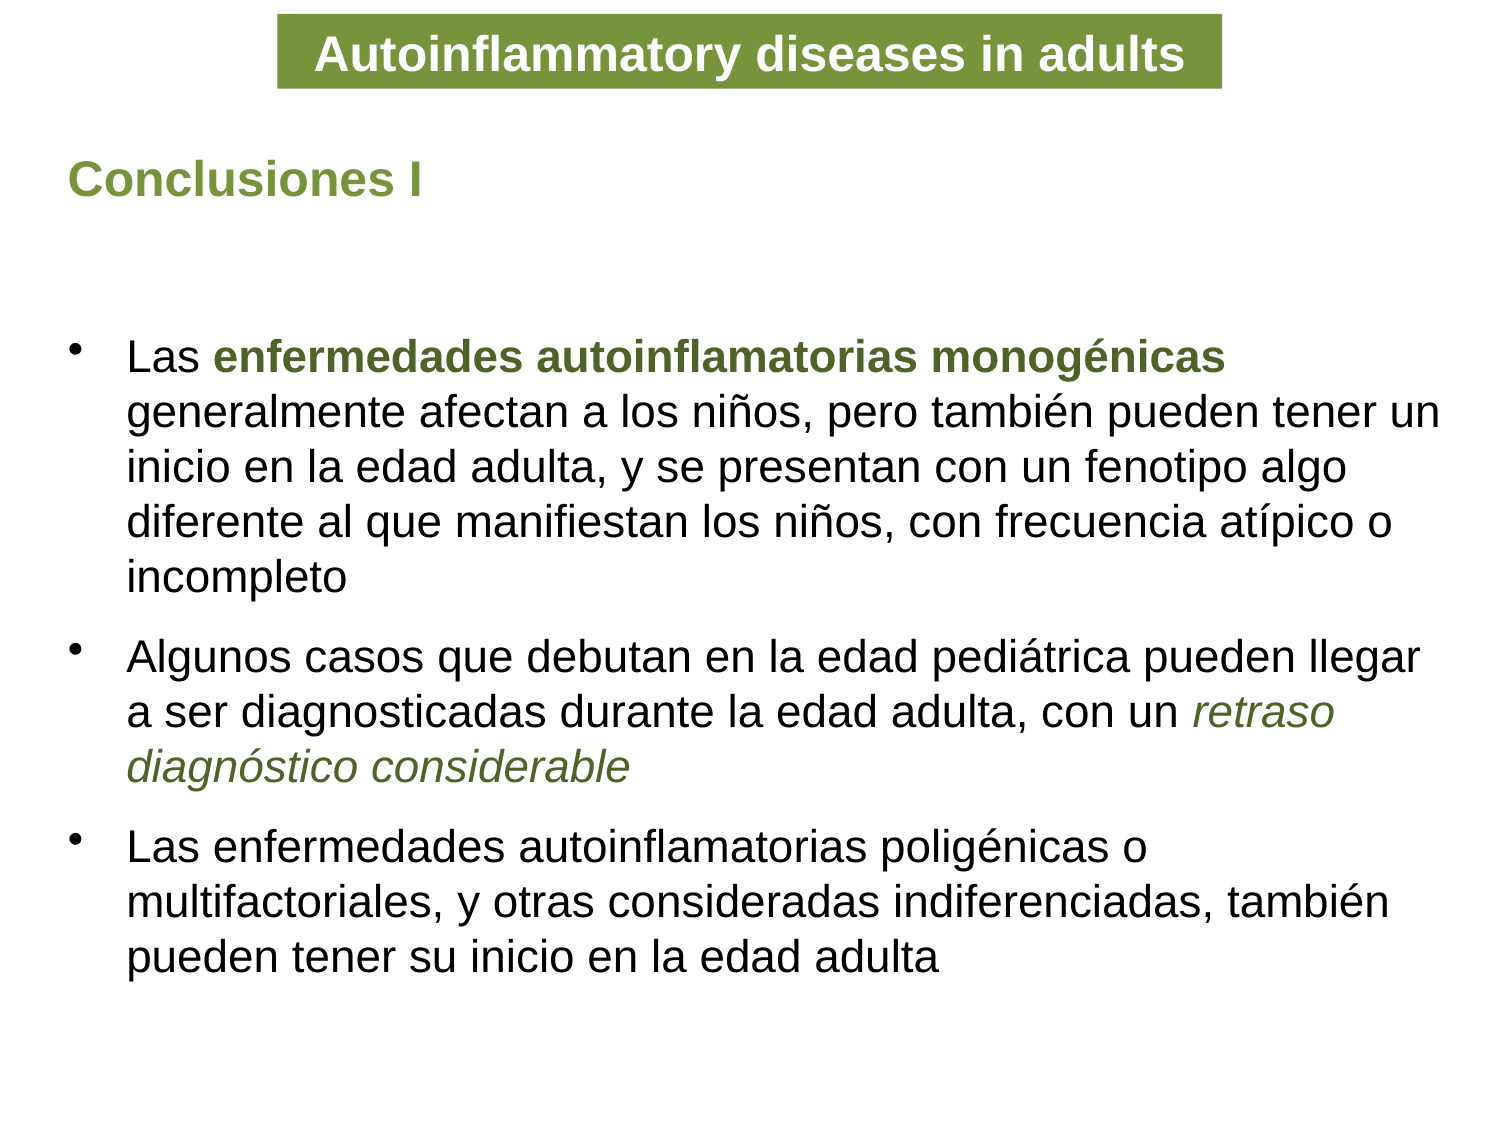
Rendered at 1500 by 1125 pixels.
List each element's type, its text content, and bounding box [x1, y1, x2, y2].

text_box Las enfermedades autoinflamatorias monogénicas generalmente afectan a los niños, pero también pueden tener un inicio en la edad adulta, y se presentan con un fenotipo algo diferente al que manifiestan los niños, con frecuencia atípico o incompleto Algunos casos que debutan en la edad pediátrica pueden llegar a ser diagnosticadas durante la edad adulta, con un retraso diagnóstico considerable Las enfermedades autoinflamatorias poligénicas o multifactoriales, y otras consideradas indiferenciadas, también pueden tener su inicio en la edad adulta [53, 319, 1471, 989]
text_box Conclusiones I [53, 139, 467, 214]
text_box Autoinflammatory diseases in adults [277, 13, 1223, 89]
